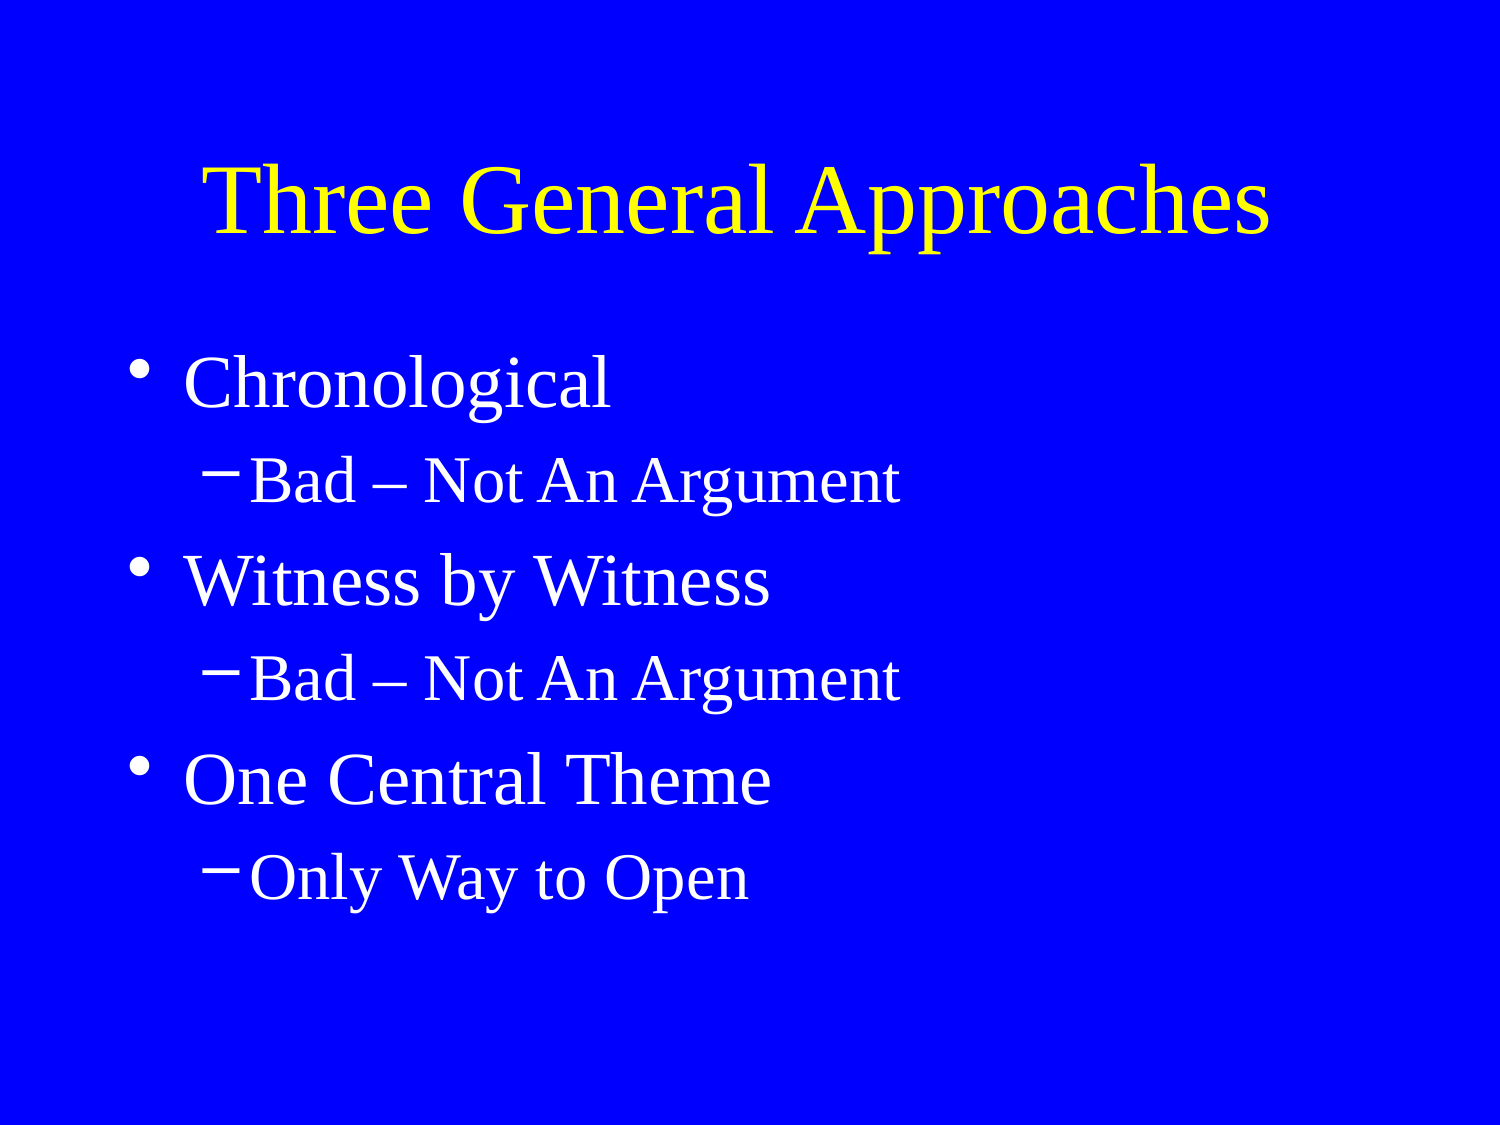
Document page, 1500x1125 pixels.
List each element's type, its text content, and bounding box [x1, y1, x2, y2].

list Chronological Bad – Not An Argument Witness by Witness Bad – Not An Argument One Central Theme Only Way to Open [112, 324, 1388, 1000]
title Three General Approaches [112, 99, 1388, 288]
